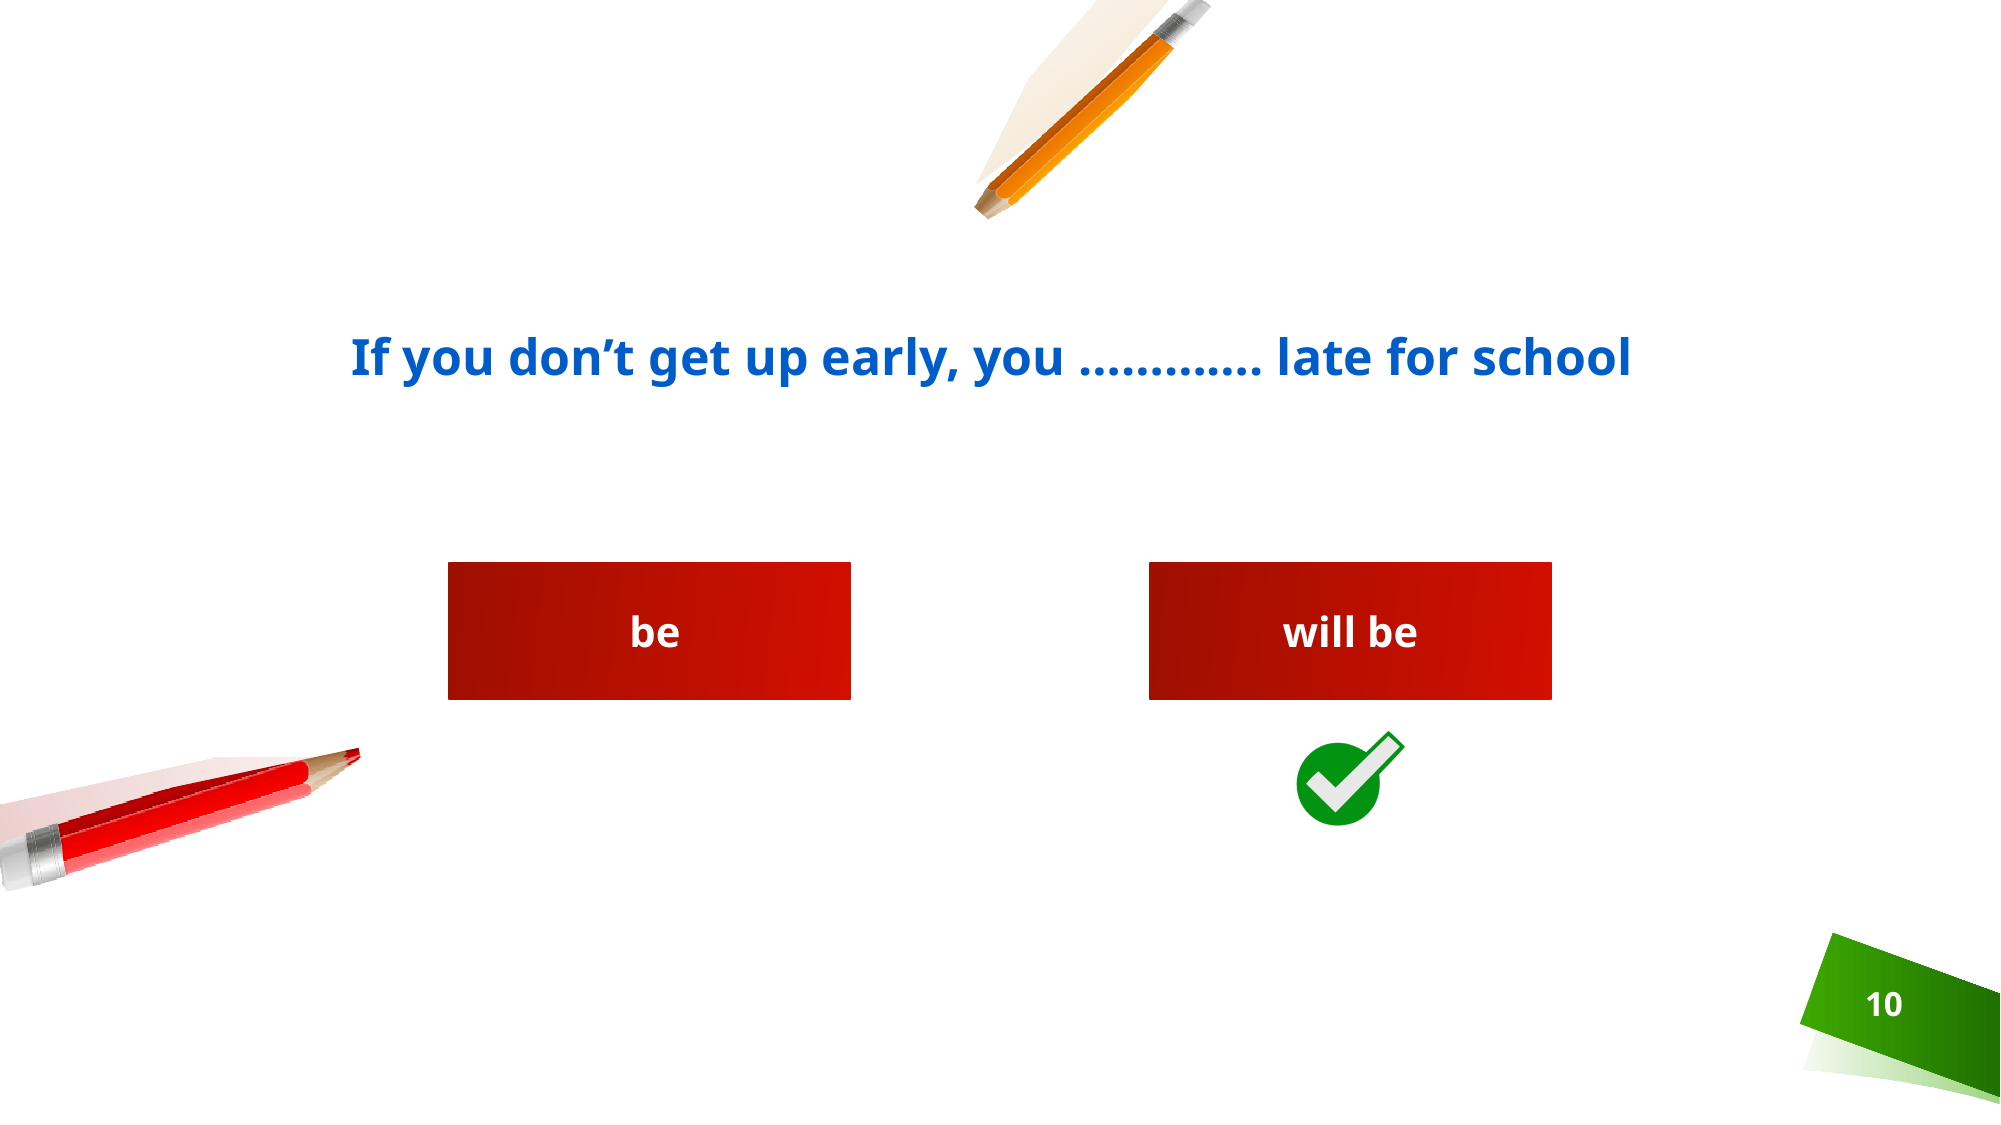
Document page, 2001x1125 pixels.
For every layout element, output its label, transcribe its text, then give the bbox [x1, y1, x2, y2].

slide_number 10 [1831, 975, 1937, 1036]
picture [1294, 723, 1406, 834]
text_box will be [1148, 561, 1553, 701]
footer If you don’t get up early, you …………. late for school [282, 227, 1718, 485]
picture [0, 747, 373, 894]
picture [956, 0, 1217, 227]
text_box be [447, 561, 852, 701]
